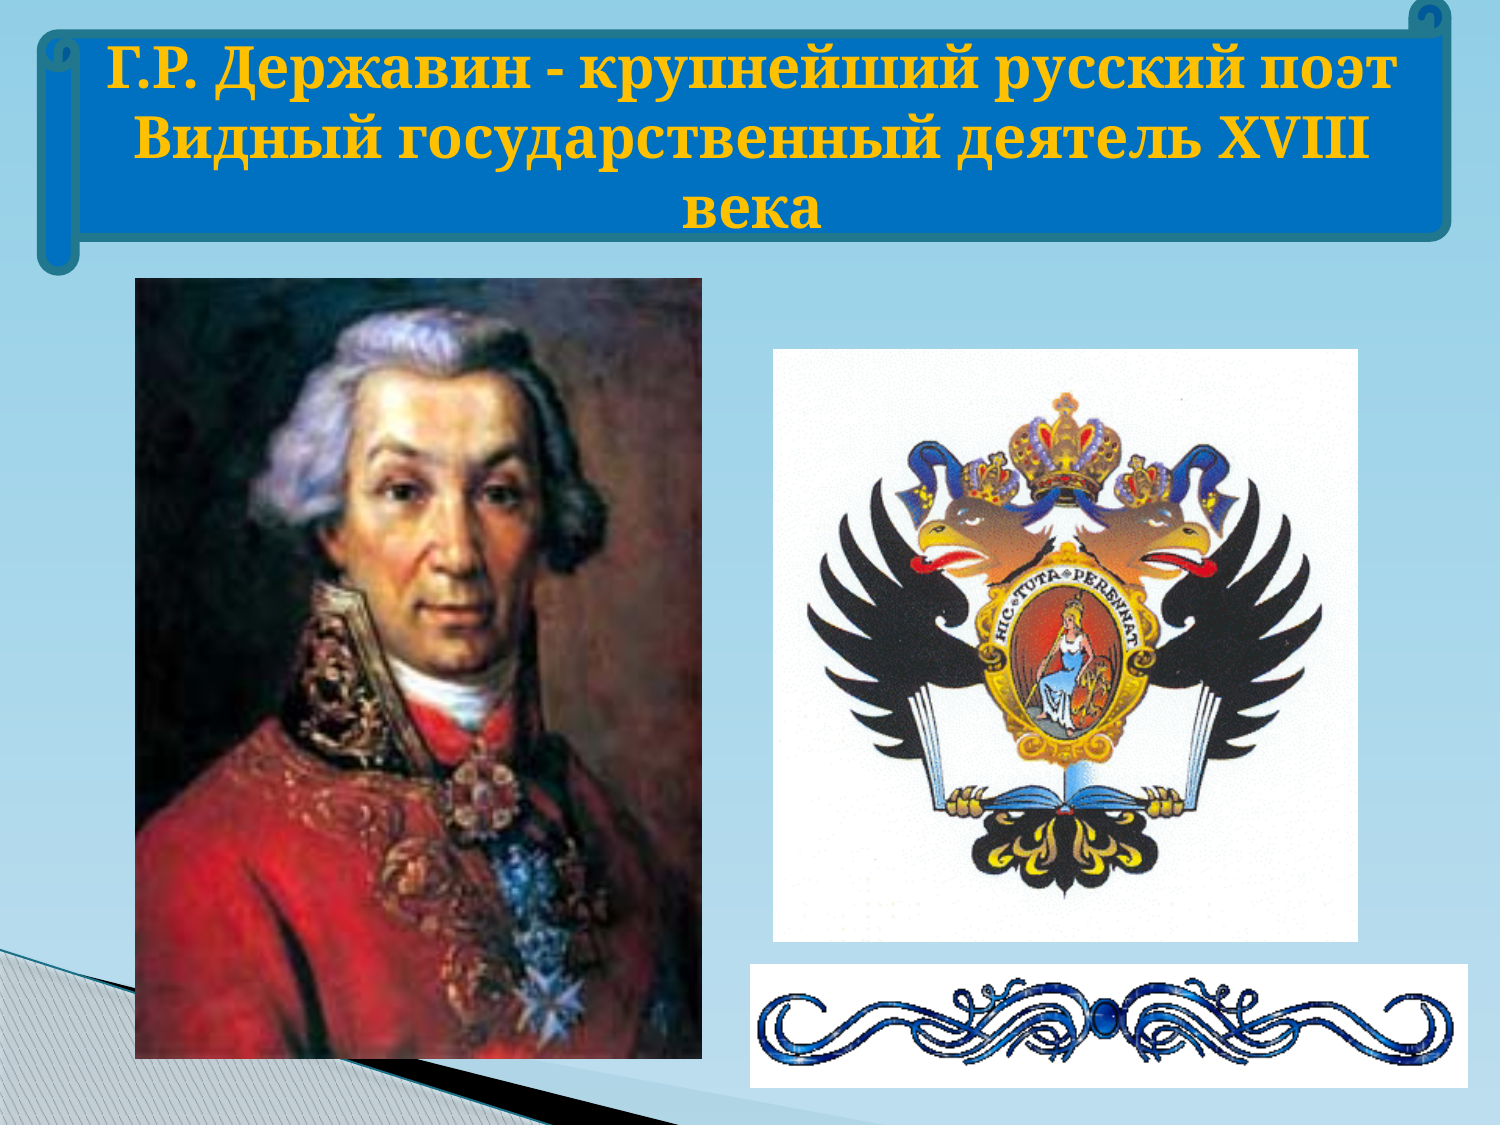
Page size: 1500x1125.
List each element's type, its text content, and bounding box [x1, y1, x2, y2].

picture [749, 963, 1468, 1088]
picture [773, 349, 1359, 943]
text_box Г.Р. Державин - крупнейший русский поэт Видный государственный деятель XVIII века [36, 0, 1452, 276]
picture [135, 278, 702, 1059]
